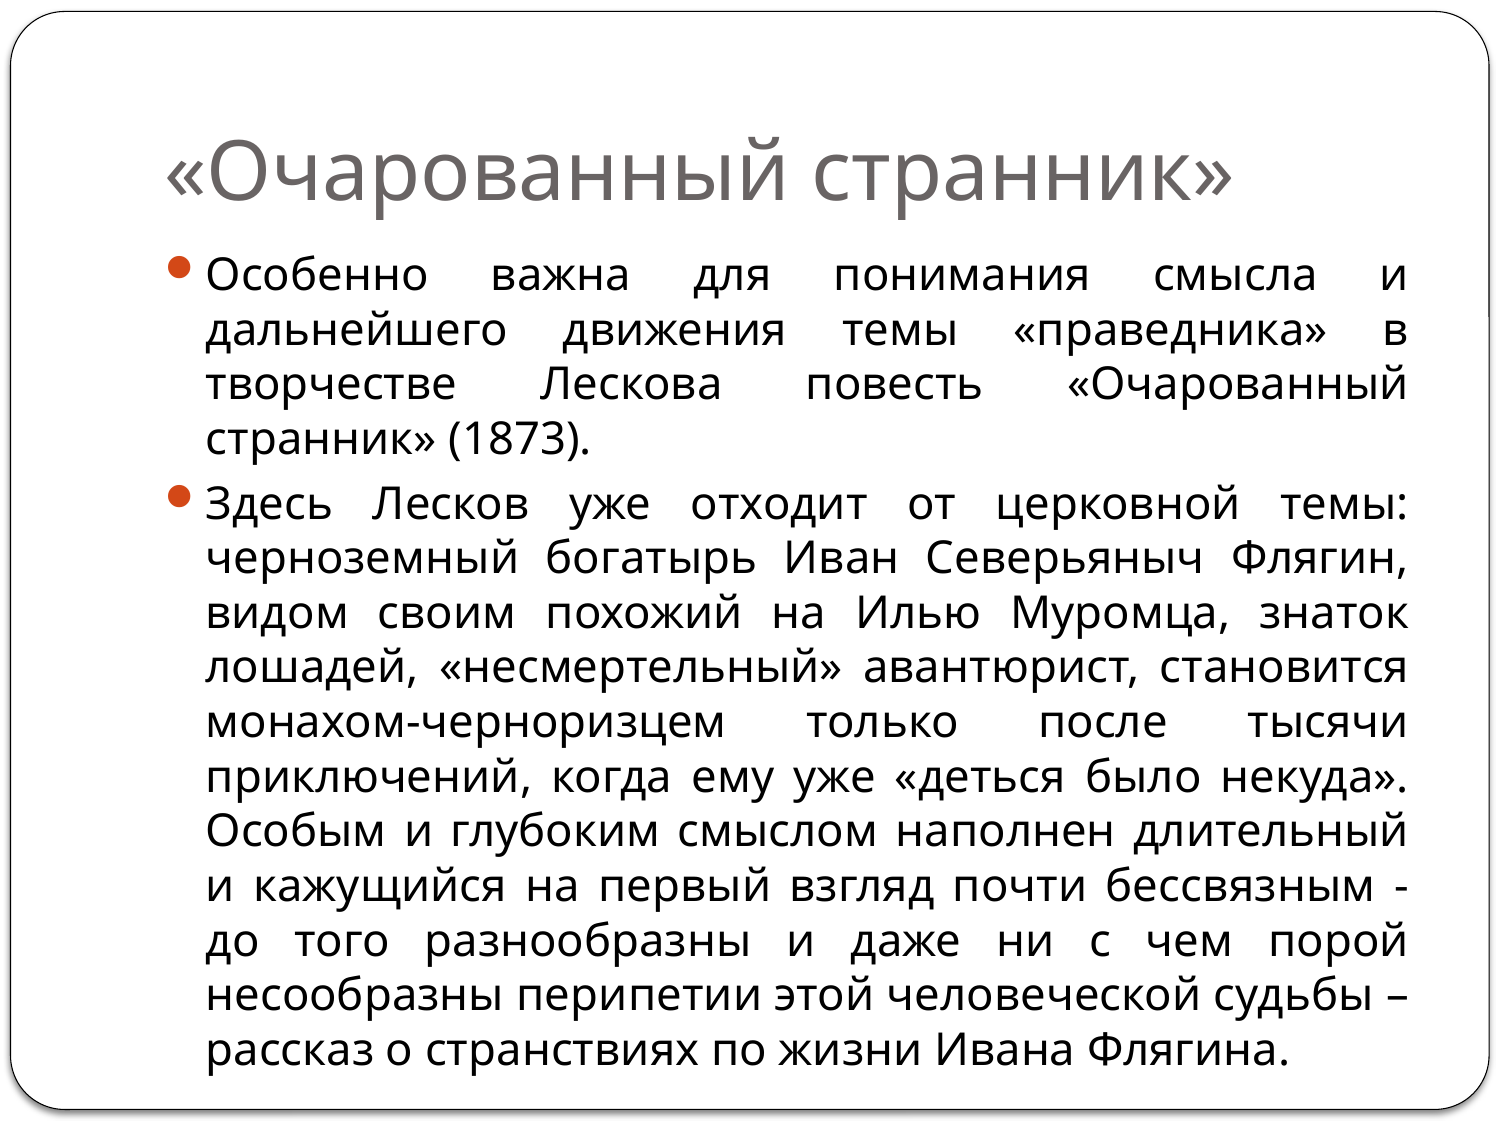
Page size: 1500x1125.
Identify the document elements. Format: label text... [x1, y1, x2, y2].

list Особенно важна для понимания смысла и дальнейшего движения темы «праведника» в творчестве Лескова повесть «Очарованный странник» (1873). Здесь Лесков уже отходит от церковной темы: черноземный богатырь Иван Северьяныч Флягин, видом своим похожий на Илью Муромца, знаток лошадей, «несмертельный» авантюрист, становится монахом-черноризцем только после тысячи приключений, когда ему уже «деться было некуда». Особым и глубоким смыслом наполнен длительный и кажущийся на первый взгляд почти бессвязным - до того разнообразны и даже ни с чем порой несообразны перипетии этой человеческой судьбы – рассказ о странствиях по жизни Ивана Флягина. [150, 237, 1425, 1102]
title «Очарованный странник» [150, 45, 1425, 233]
